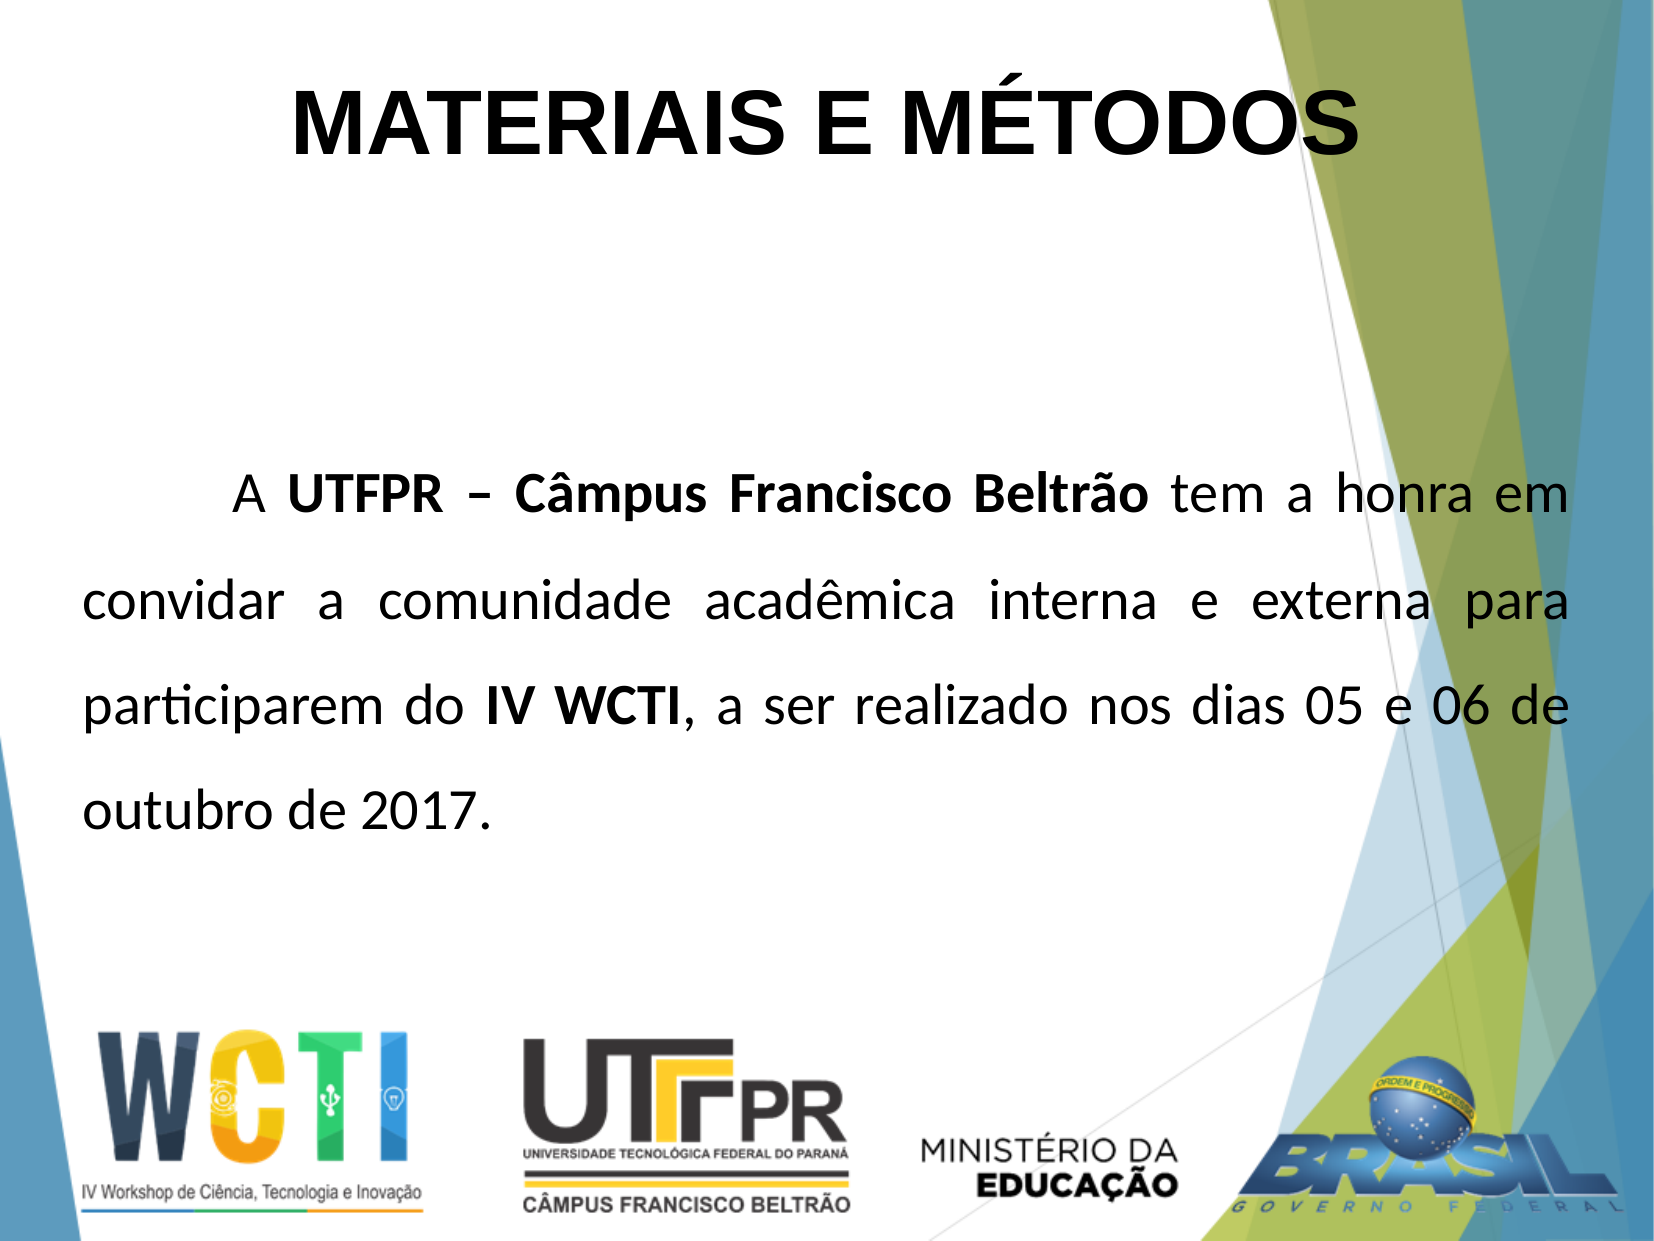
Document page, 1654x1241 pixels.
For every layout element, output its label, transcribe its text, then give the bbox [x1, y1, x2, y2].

text_box A UTFPR – Câmpus Francisco Beltrão tem a honra em convidar a comunidade acadêmica interna e externa para participarem do IV WCTI, a ser realizado nos dias 05 e 06 de outubro de 2017. [82, 290, 1571, 957]
text_box MATERIAIS E MÉTODOS [82, 66, 1571, 169]
picture [0, 0, 1654, 1241]
